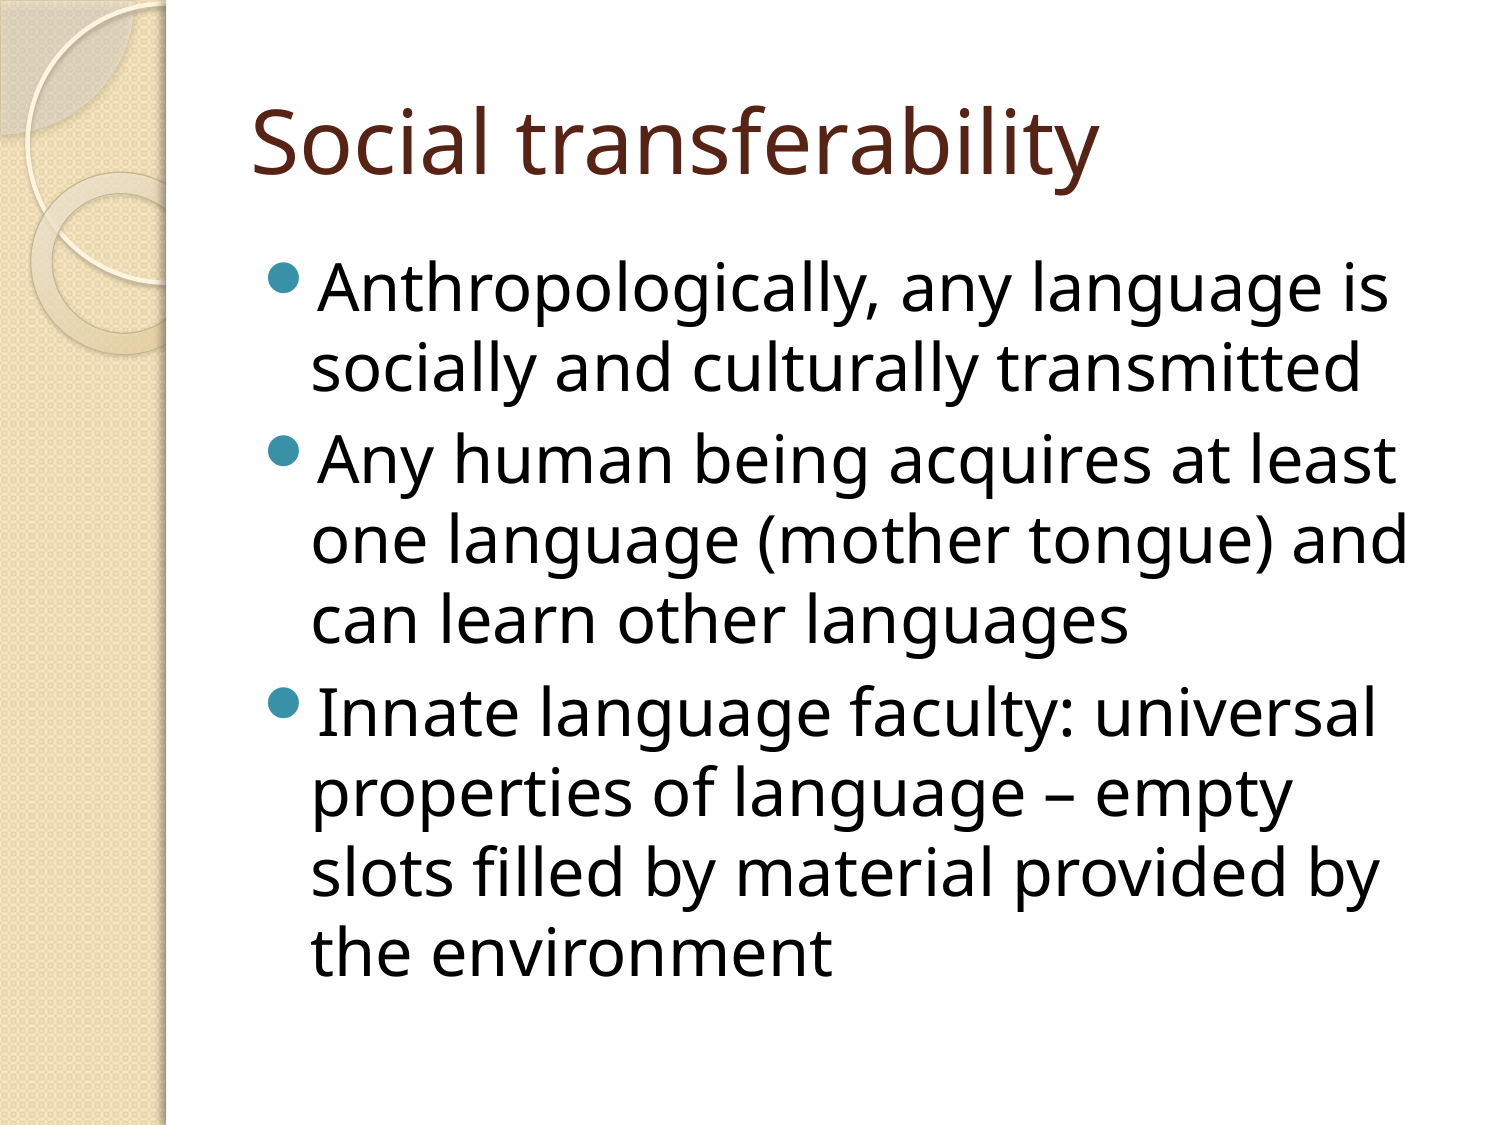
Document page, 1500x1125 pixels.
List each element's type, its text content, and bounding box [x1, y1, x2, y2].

list Anthropologically, any language is socially and culturally transmitted Any human being acquires at least one language (mother tongue) and can learn other languages Innate language faculty: universal properties of language – empty slots filled by material provided by the environment [235, 237, 1466, 1025]
title Social transferability [235, 45, 1466, 233]
